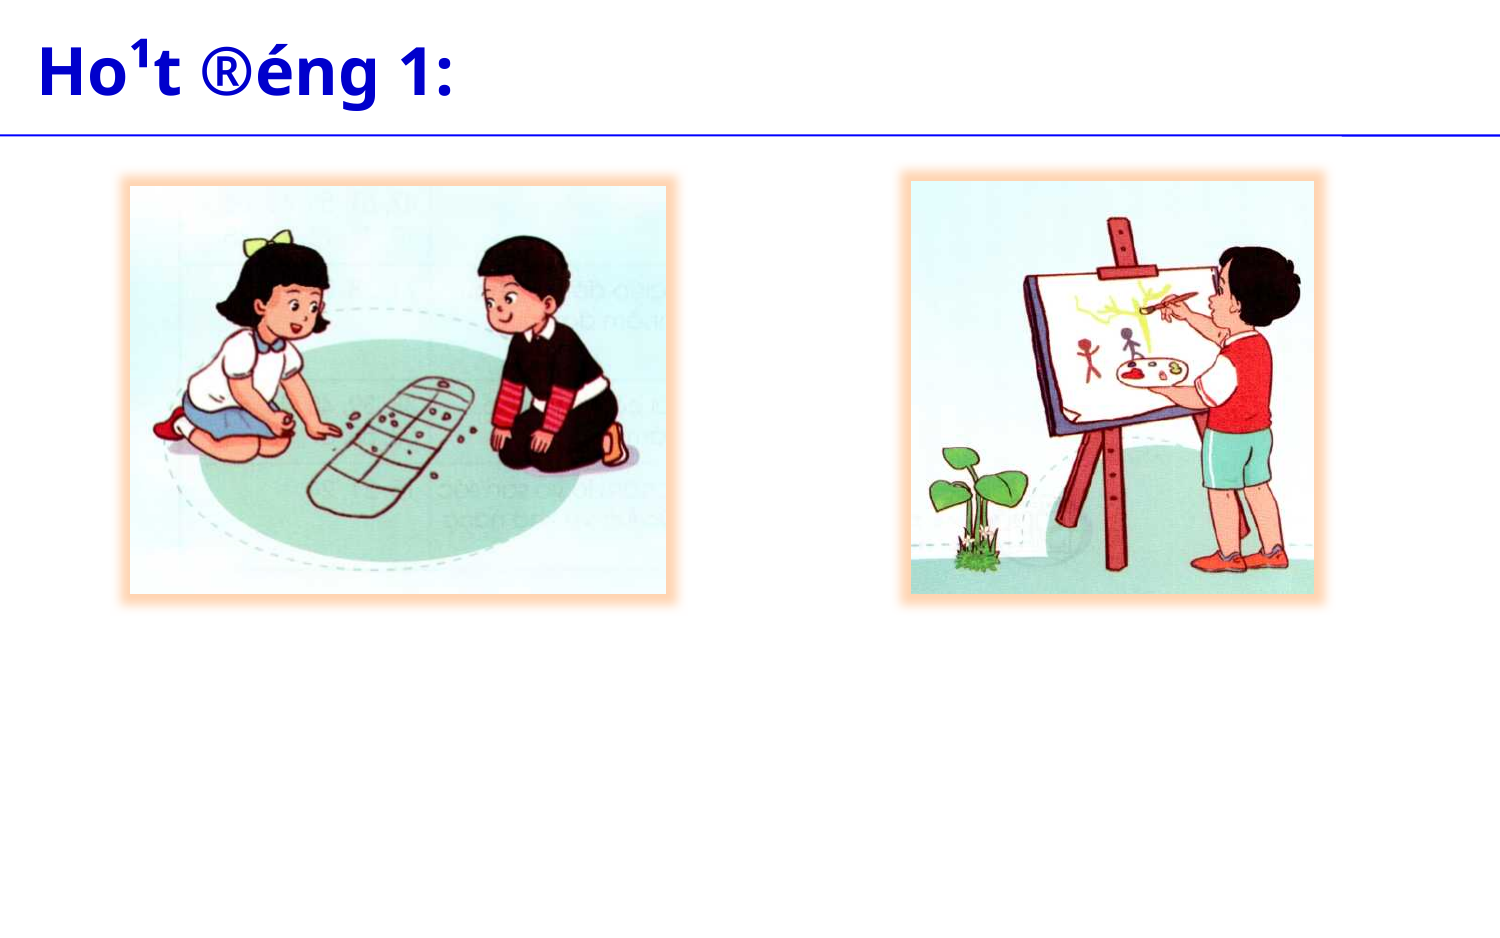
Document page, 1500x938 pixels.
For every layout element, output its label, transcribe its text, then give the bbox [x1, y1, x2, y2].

picture [911, 180, 1314, 594]
text_box Ho¹t ®éng 1: [21, 21, 500, 116]
picture [130, 186, 667, 594]
